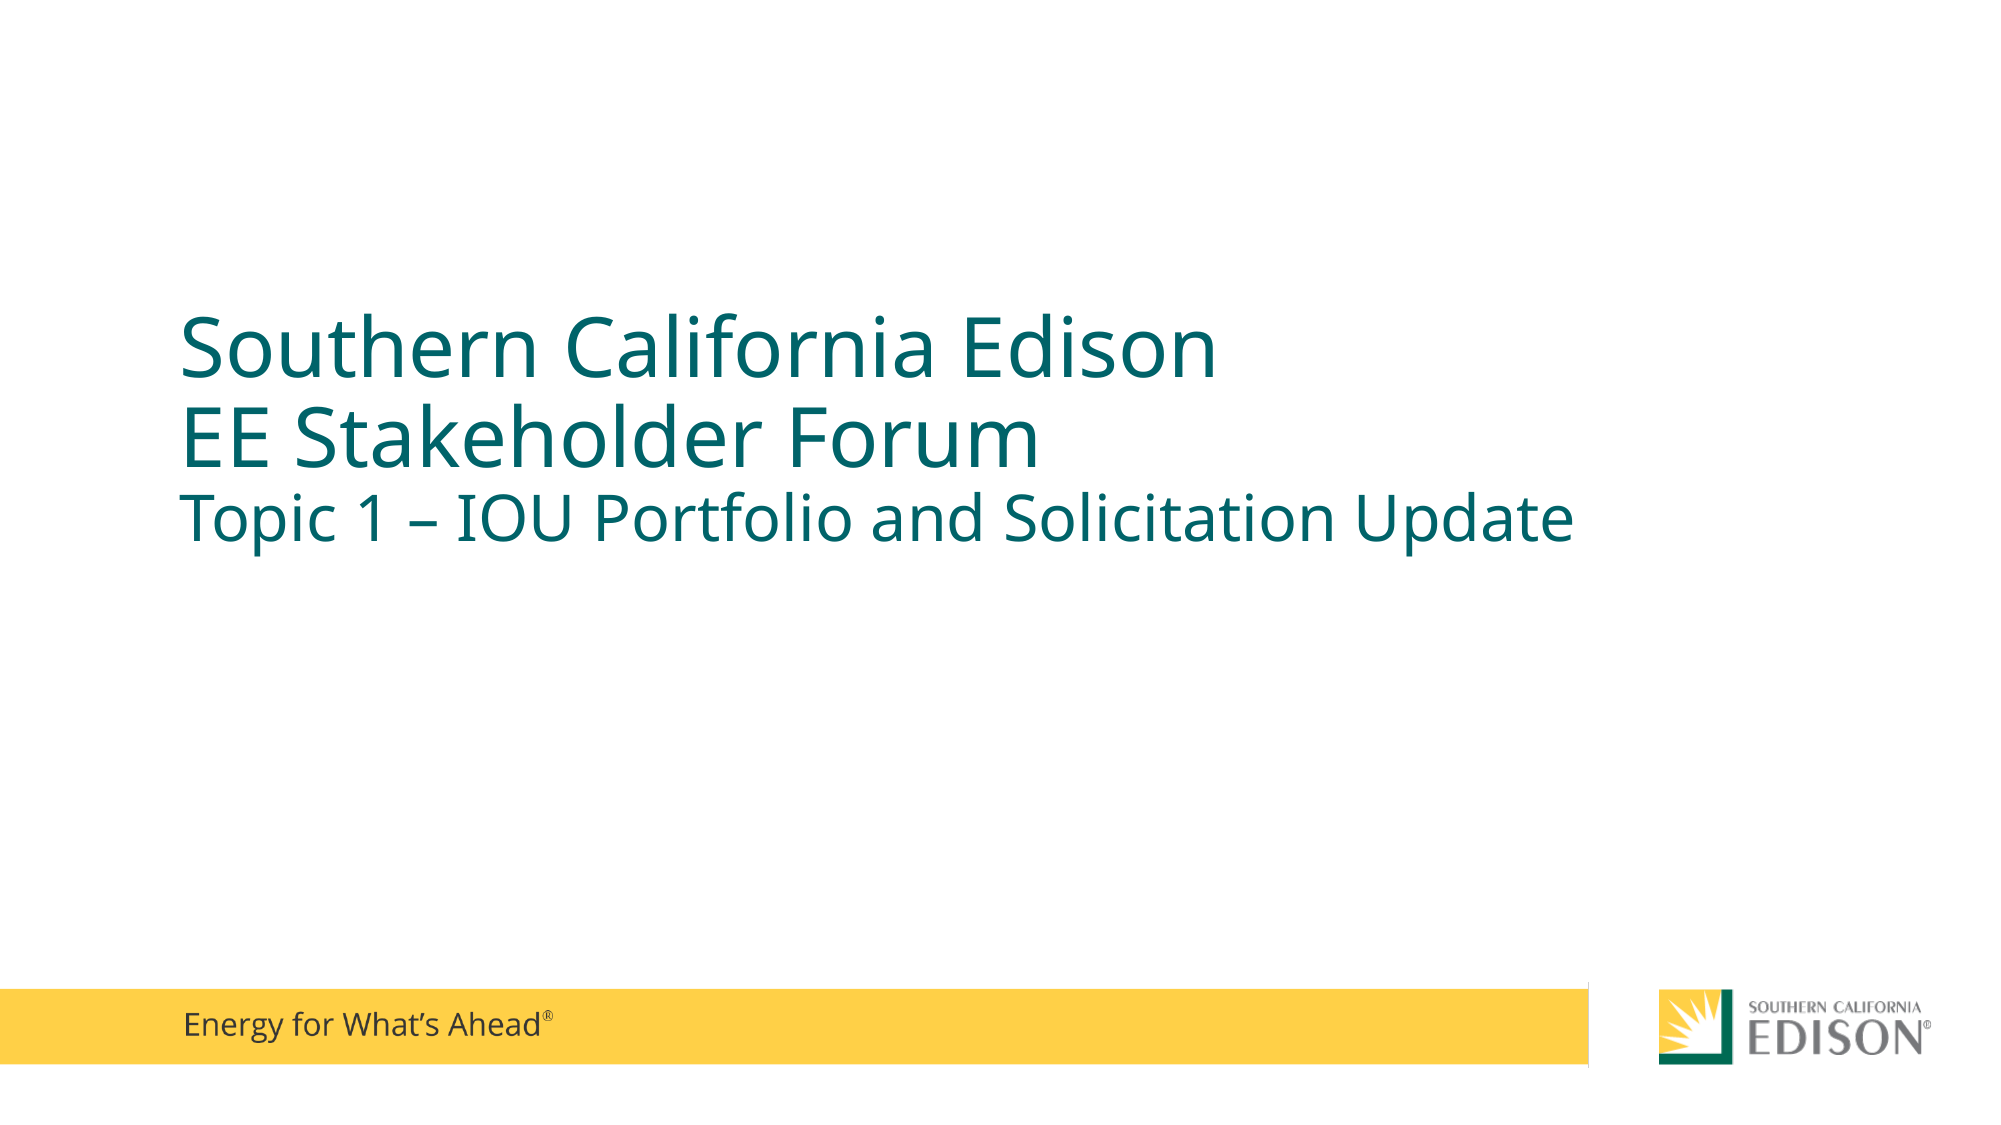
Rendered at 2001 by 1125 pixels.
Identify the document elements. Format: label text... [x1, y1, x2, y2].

picture [186, 1010, 553, 1043]
picture [1659, 989, 1932, 1065]
title Southern California Edison EE Stakeholder Forum Topic 1 – IOU Portfolio and Solicitation Update [164, 227, 1890, 563]
